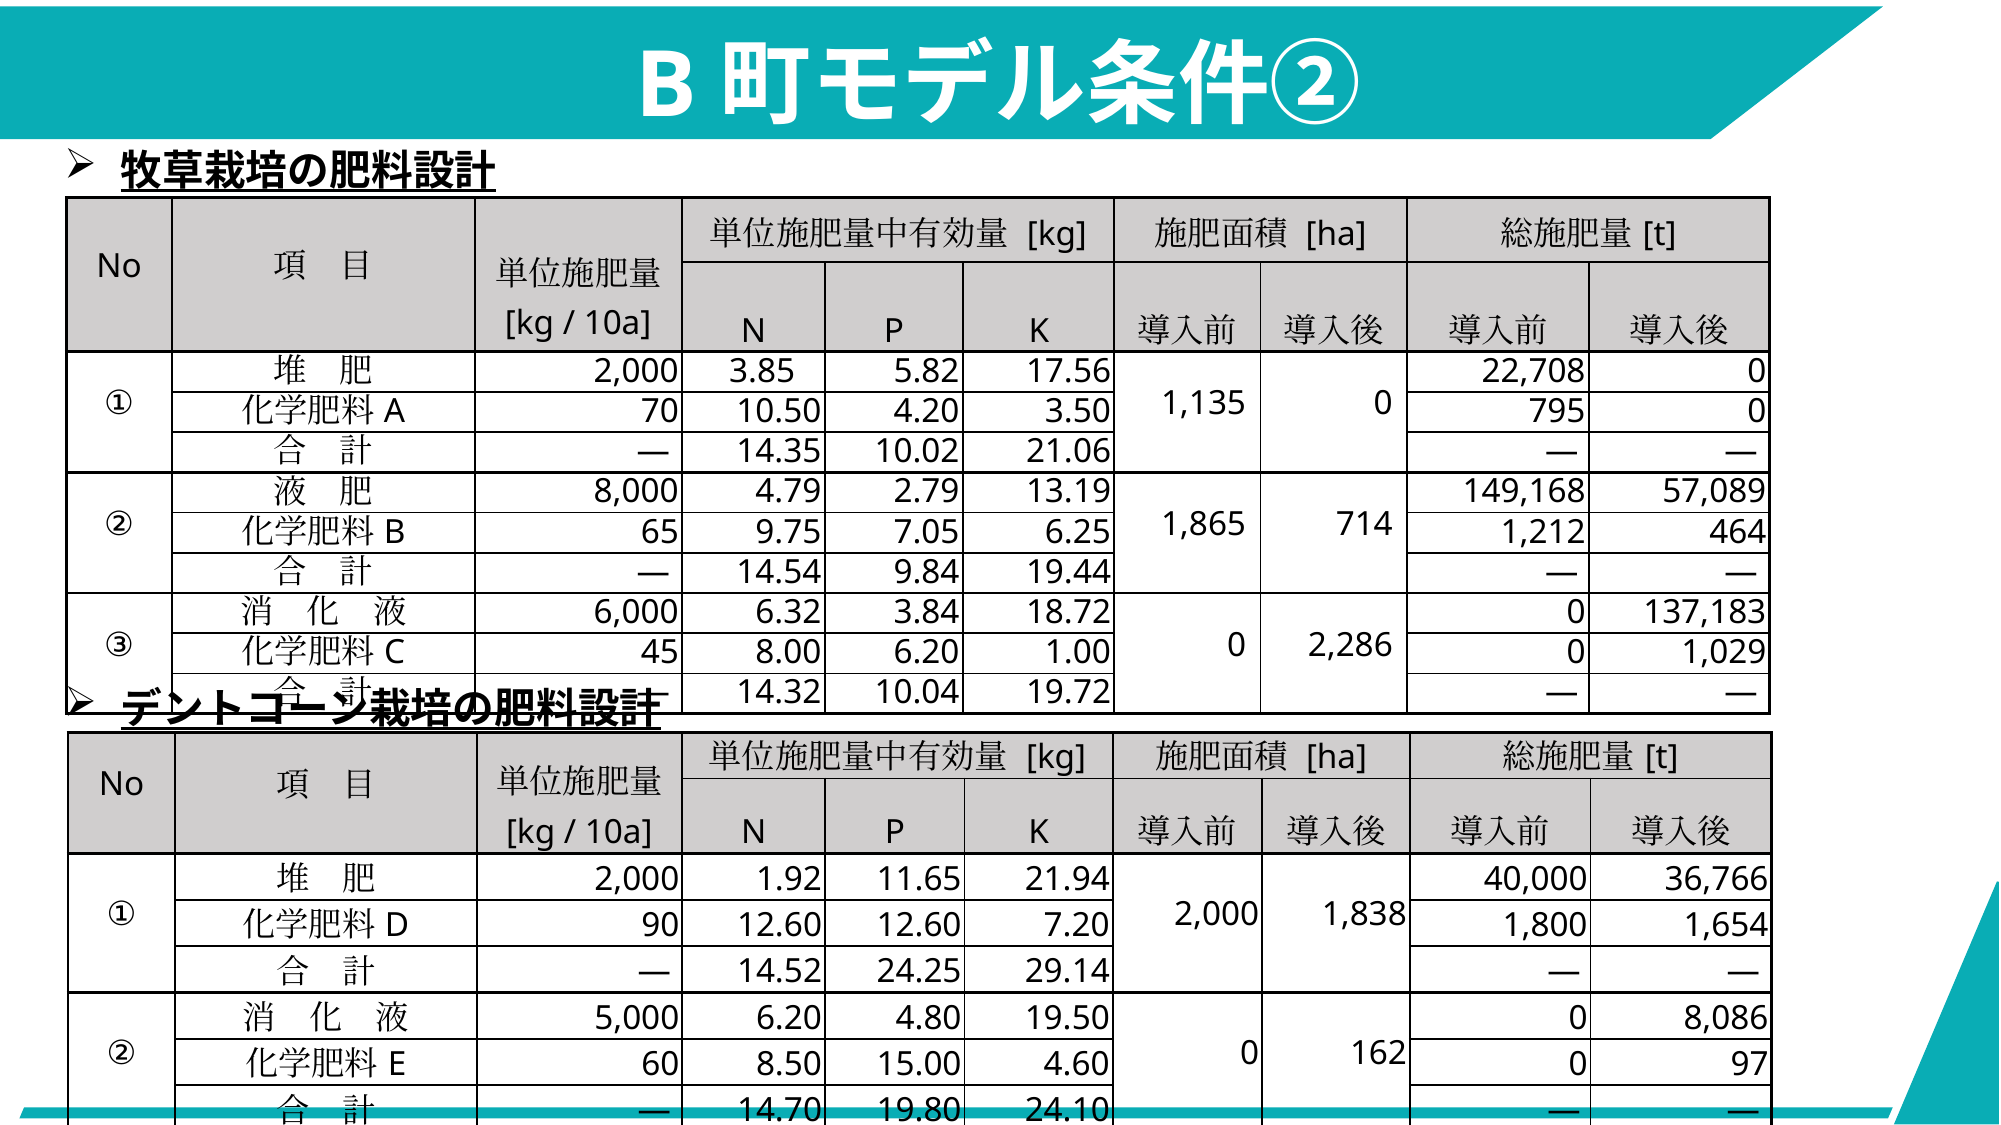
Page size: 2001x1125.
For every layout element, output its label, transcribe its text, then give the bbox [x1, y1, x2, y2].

table_cell 0 [1114, 994, 1261, 1125]
table_cell 14.52 [683, 947, 824, 991]
table_cell ― [478, 1086, 681, 1125]
table_cell 6.20 [683, 994, 824, 1038]
table_cell 4.80 [826, 994, 964, 1038]
table_cell 57,089 [1590, 474, 1768, 512]
table_cell 0 [1590, 393, 1768, 431]
table_cell 24.10 [965, 1086, 1112, 1125]
table_header 施肥面積 [ha] [1114, 734, 1409, 778]
table_cell K [965, 779, 1112, 852]
table_cell P [826, 779, 964, 852]
table_cell 導入前 [1114, 779, 1261, 852]
table_cell ― [1590, 433, 1768, 471]
table_cell 29.14 [965, 947, 1112, 991]
table_cell 導入後 [1591, 779, 1770, 852]
table_cell 合 計 [176, 1086, 476, 1125]
table_cell ― [1590, 554, 1768, 592]
table_cell 149,168 [1408, 474, 1588, 512]
table_cell 21.94 [965, 855, 1112, 899]
table_cell 導入後 [1329, 263, 1406, 350]
table_cell 導入前 [1411, 779, 1590, 852]
table_cell 40,000 [1411, 855, 1590, 899]
table_cell 14.70 [683, 1086, 824, 1125]
table_cell 12.60 [826, 901, 964, 945]
table_cell 0 [1329, 353, 1406, 471]
table_cell ― [1411, 947, 1590, 991]
table_cell 2,000 [478, 855, 681, 899]
table_header 項 目 [176, 740, 476, 852]
table_cell 0 [1408, 634, 1588, 673]
table_cell 0 [1590, 353, 1768, 391]
table_cell 1,212 [1408, 513, 1588, 552]
table_cell 162 [1263, 994, 1409, 1125]
table_cell N [683, 779, 824, 852]
table_cell 2,286 [1329, 594, 1406, 712]
table_cell 8,086 [1591, 994, 1770, 1038]
table_cell 60 [478, 1040, 681, 1084]
table_cell 0 [1408, 594, 1588, 632]
table_cell 堆 肥 [176, 855, 476, 899]
table_cell 1.92 [683, 855, 824, 899]
table_cell ― [1591, 947, 1770, 991]
table_cell 464 [1590, 513, 1768, 552]
table_cell 7.20 [965, 901, 1112, 945]
table_cell 19.80 [826, 1086, 964, 1125]
table_cell 1,029 [1590, 634, 1768, 673]
table_cell ― [1591, 1086, 1770, 1125]
table_cell ― [1590, 674, 1768, 712]
table_cell 22,708 [1408, 353, 1588, 391]
table_cell 714 [1329, 474, 1406, 592]
table_cell 1,654 [1591, 901, 1770, 945]
table_cell ― [1408, 554, 1588, 592]
table_cell 導入後 [1263, 779, 1409, 852]
table_cell 導入前 [1408, 263, 1588, 350]
table_cell 0 [1411, 1040, 1590, 1084]
table_cell 0 [1411, 994, 1590, 1038]
table_cell 消 化 液 [176, 994, 476, 1038]
table_cell 化学肥料E [176, 1040, 476, 1084]
table_header 総施肥量[t] [1411, 734, 1770, 778]
table_header 単位施肥量中有効量 [kg] [683, 740, 1112, 778]
table_cell 合 計 [176, 947, 476, 991]
table_cell 90 [478, 901, 681, 945]
text_box 牧草栽培の肥料設計 デントコーン栽培の肥料設計 [49, 136, 1329, 740]
table_cell 24.25 [826, 947, 964, 991]
table_cell 137,183 [1590, 594, 1768, 632]
table_cell ― [1408, 674, 1588, 712]
table_cell 97 [1591, 1040, 1770, 1084]
table_cell 11.65 [826, 855, 964, 899]
title B町モデル条件② [0, 21, 1998, 144]
table_cell 795 [1408, 393, 1588, 431]
table_cell 化学肥料D [176, 901, 476, 945]
table_header No [69, 740, 174, 852]
table_cell 4.60 [965, 1040, 1112, 1084]
table_cell 36,766 [1591, 855, 1770, 899]
table_cell 導入後 [1590, 263, 1768, 350]
table_cell ② [69, 994, 174, 1125]
table_cell ― [478, 947, 681, 991]
table_cell 1,800 [1411, 901, 1590, 945]
table_cell 5,000 [478, 994, 681, 1038]
table_header 総施肥量[t] [1408, 199, 1768, 261]
table_cell ① [69, 855, 174, 991]
table_cell ― [1411, 1086, 1590, 1125]
table_cell 2,000 [1114, 855, 1261, 991]
table_cell 8.50 [683, 1040, 824, 1084]
table_cell 12.60 [683, 901, 824, 945]
table_cell 15.00 [826, 1040, 964, 1084]
table_header 施肥面積 [ha] [1329, 199, 1406, 261]
table_cell ― [1408, 433, 1588, 471]
table_header 単位施肥量 [kg / 10a] [478, 740, 681, 852]
table_cell 1,838 [1263, 855, 1409, 991]
table_cell 19.50 [965, 994, 1112, 1038]
